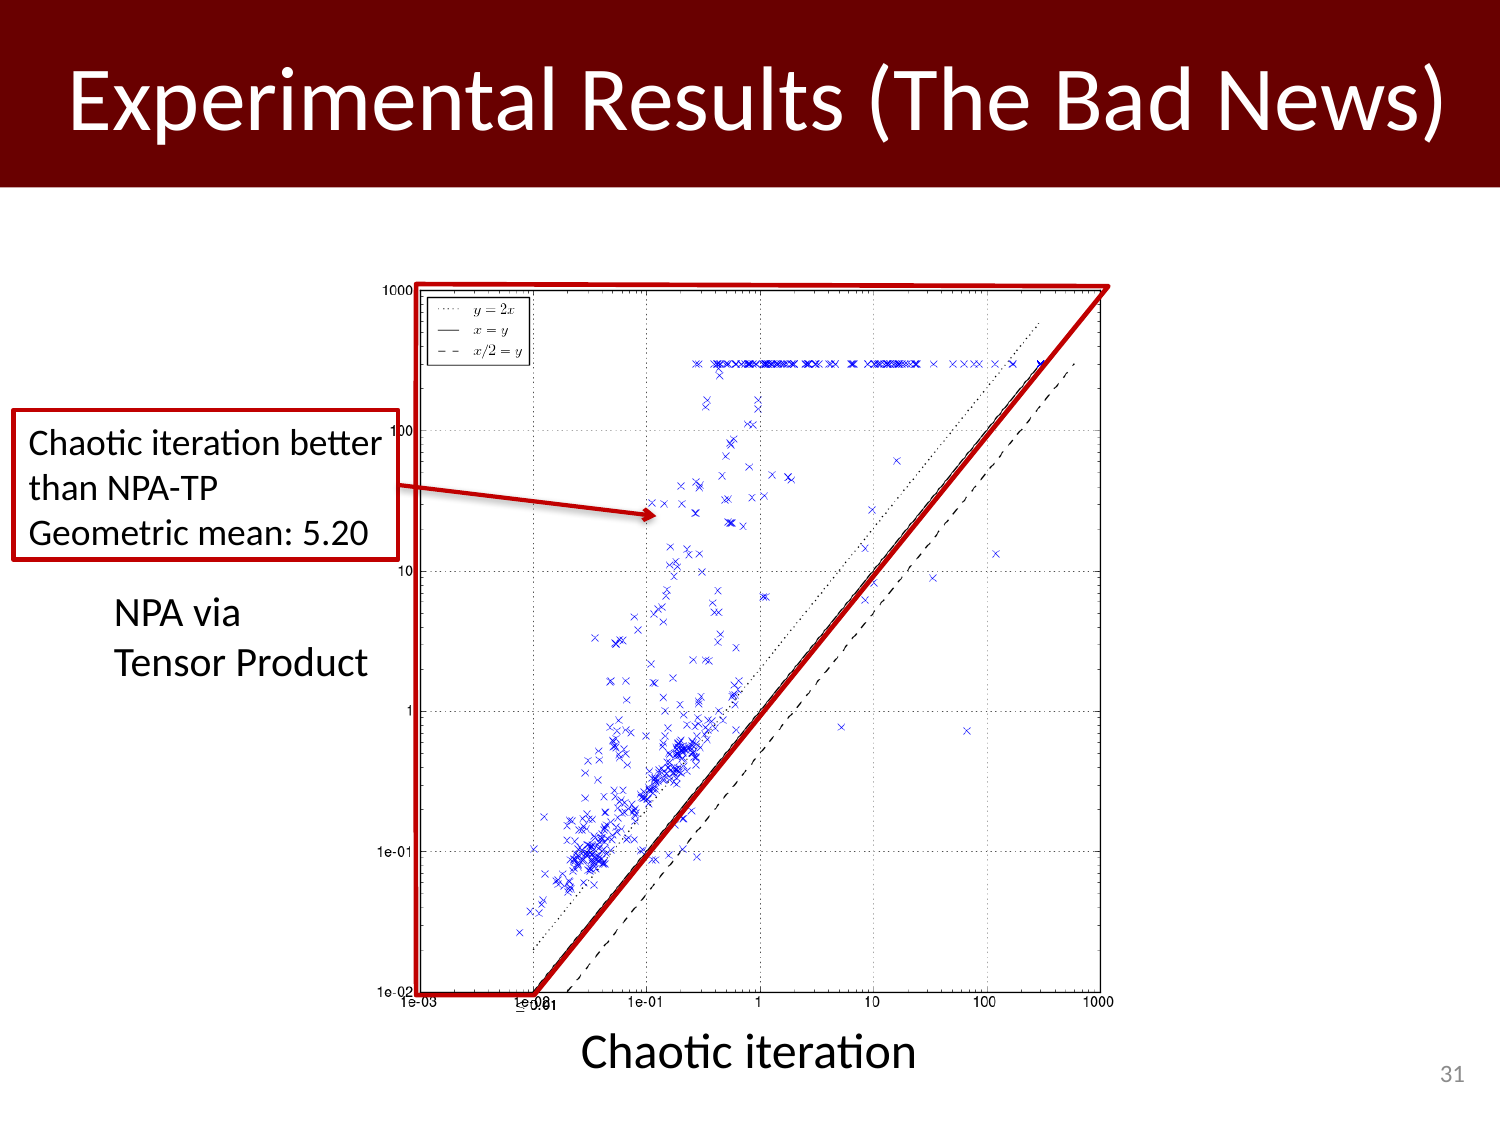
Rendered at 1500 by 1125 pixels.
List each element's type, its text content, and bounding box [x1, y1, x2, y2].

picture [310, 202, 1187, 1079]
text_box Chaotic iteration better than NPA-TP Geometric mean: 5.20 [13, 410, 305, 560]
title Experimental Results (The Bad News) [0, 0, 1500, 188]
text_box NPA via Tensor Product [99, 577, 305, 693]
slide_number 31 [1130, 1042, 1481, 1103]
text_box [400, 485, 657, 517]
